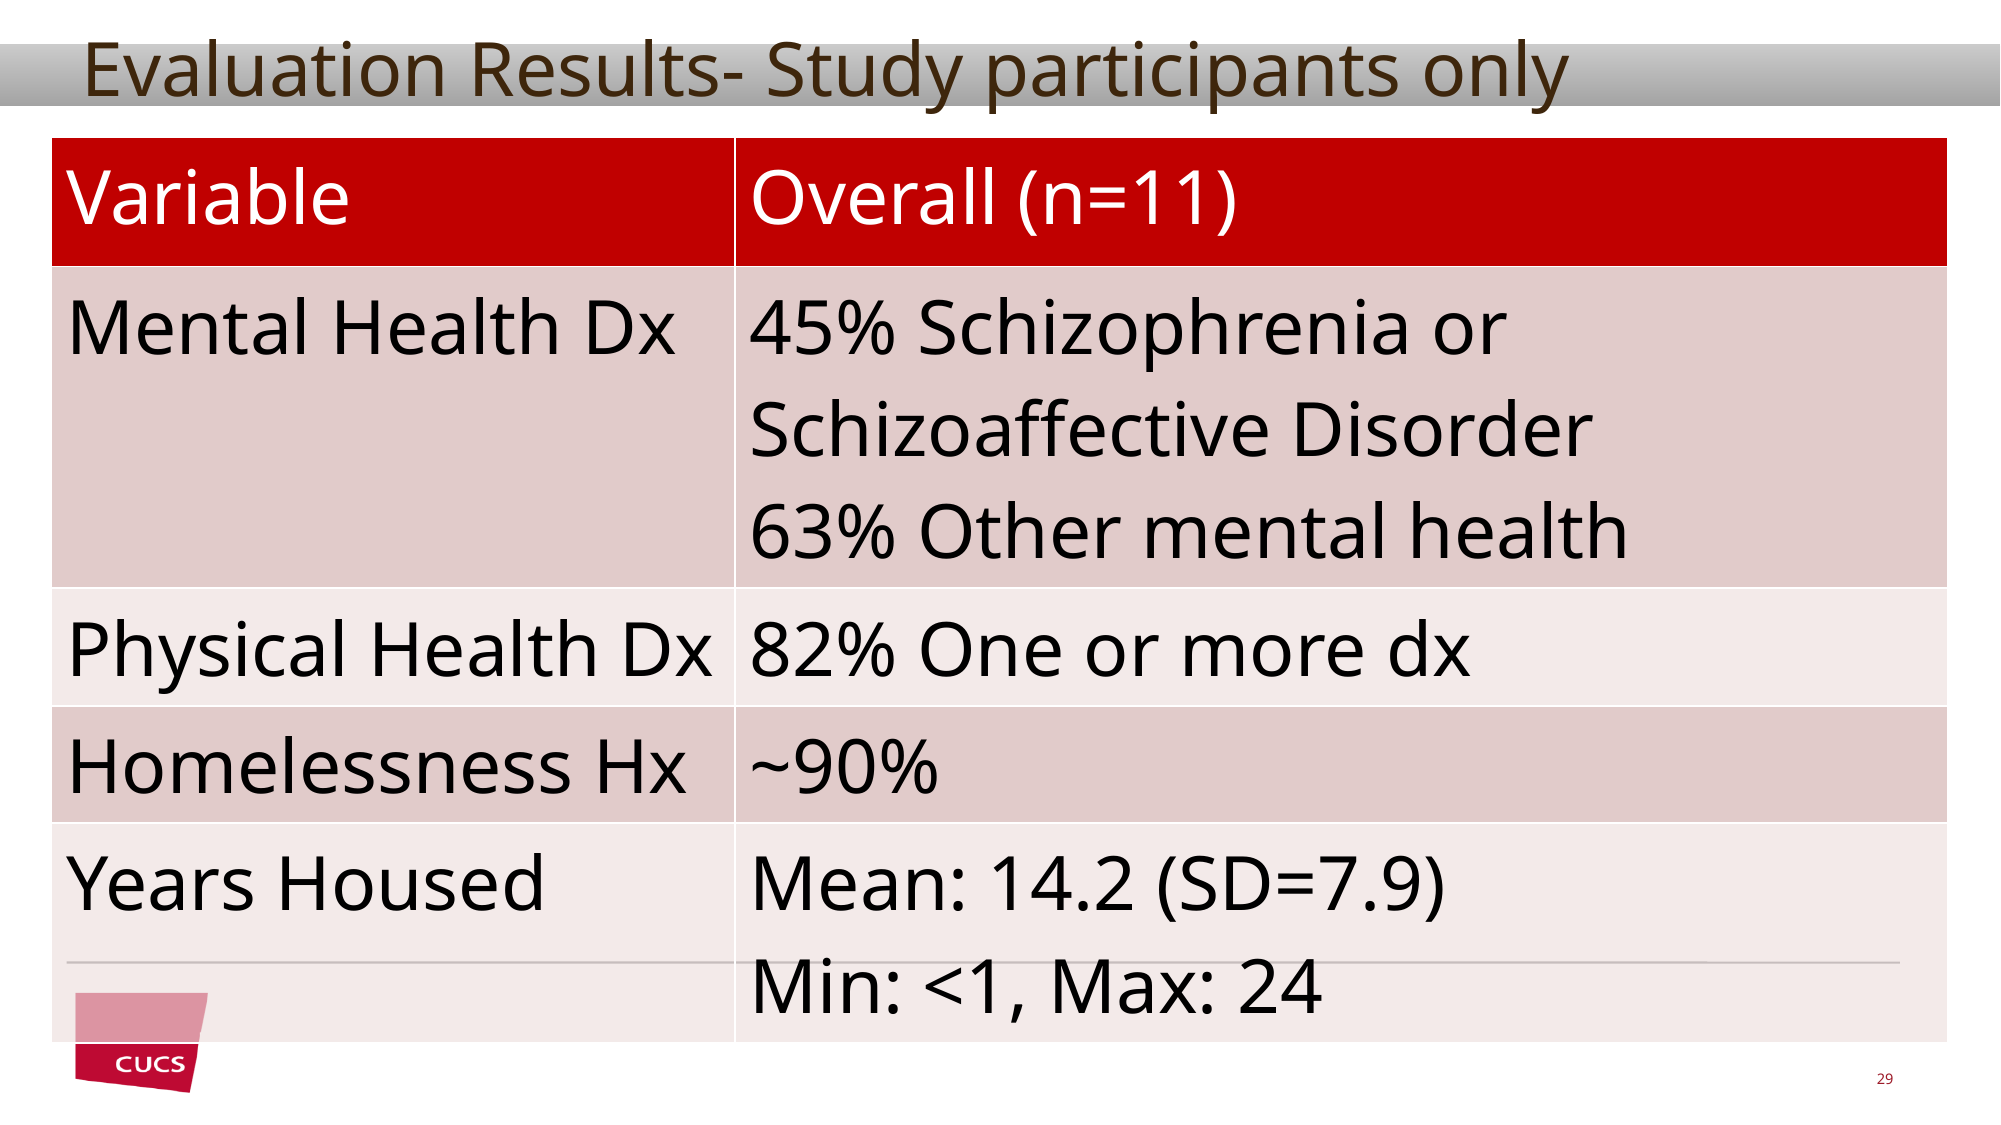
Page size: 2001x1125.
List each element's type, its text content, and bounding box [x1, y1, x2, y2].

table_cell Mental Health Dx [52, 267, 734, 587]
table_cell Physical Health Dx [52, 589, 734, 705]
table_cell Years Housed [52, 824, 734, 1042]
table_header Overall (n=11) [736, 138, 1947, 266]
table_cell 45% Schizophrenia or Schizoaffective Disorder 63% Other mental health [736, 267, 1947, 587]
table_cell 82% One or more dx [736, 589, 1947, 705]
slide_number 29 [1851, 1062, 1919, 1096]
table_header Variable [52, 138, 734, 266]
table_cell Mean: 14.2 (SD=7.9) Min: <1, Max: 24 [736, 824, 1947, 1042]
table_cell ~90% [736, 707, 1947, 822]
table_cell Homelessness Hx [52, 707, 734, 822]
picture [67, 1044, 217, 1106]
title Evaluation Results- Study participants only [66, 19, 1900, 132]
